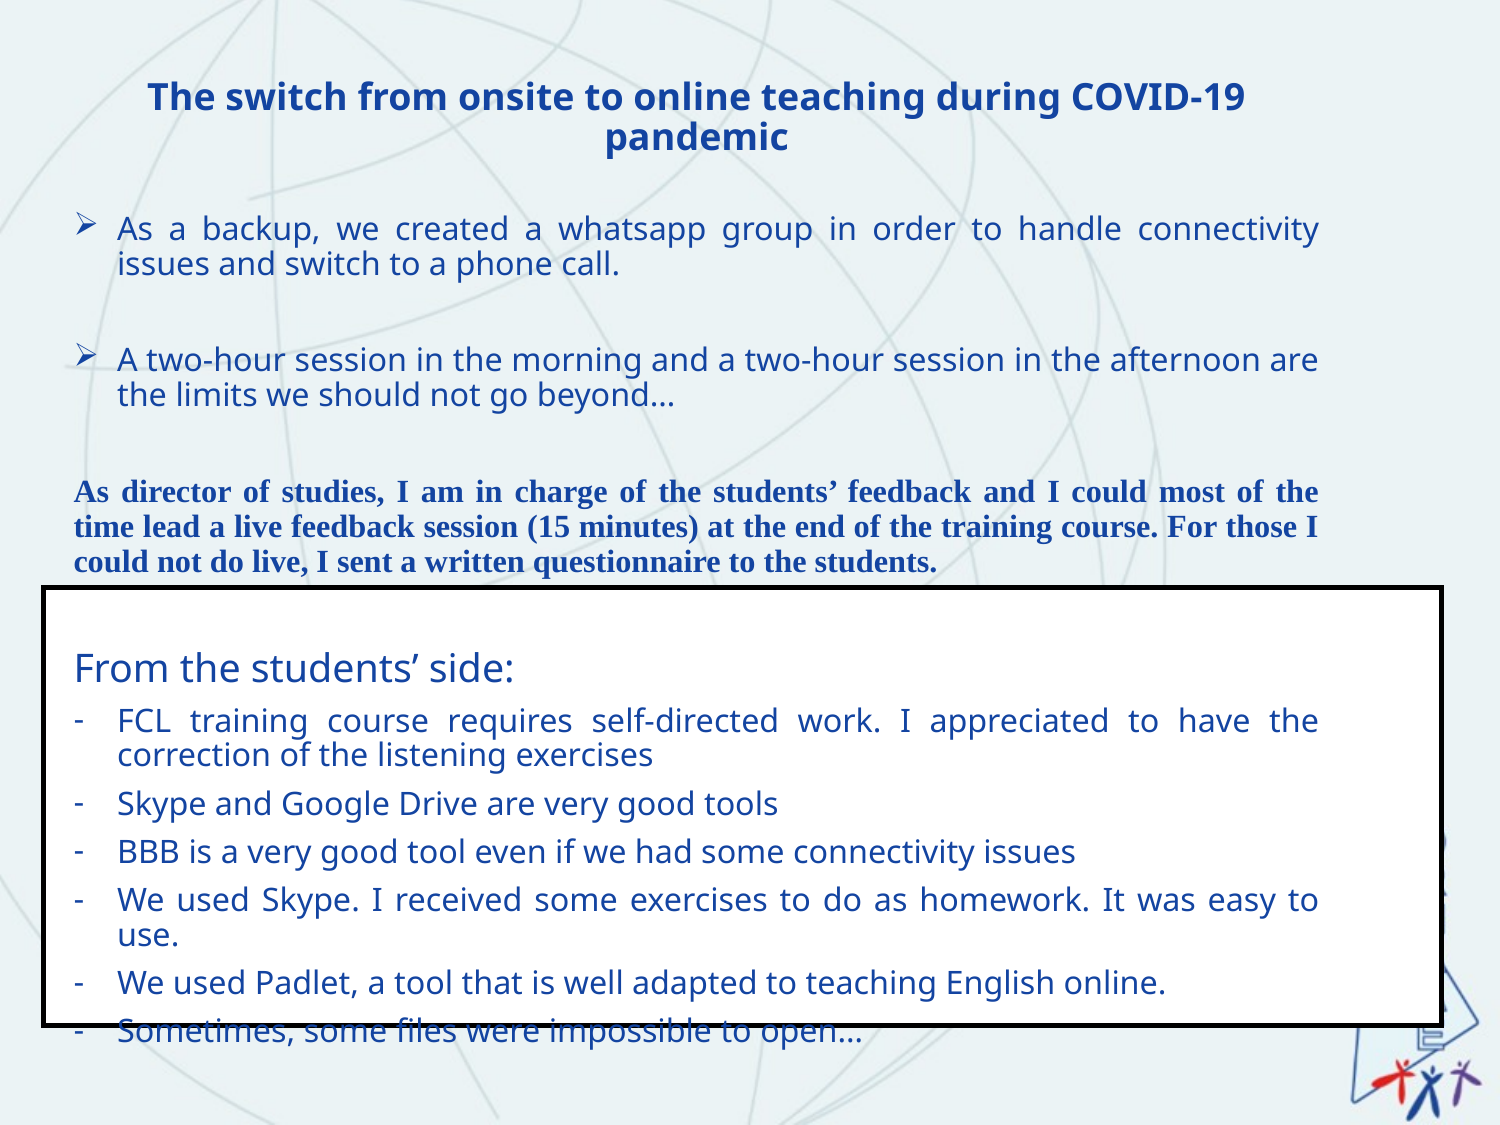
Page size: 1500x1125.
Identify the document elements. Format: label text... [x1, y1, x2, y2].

subtitle As a backup, we created a whatsapp group in order to handle connectivity issues and switch to a phone call. A two-hour session in the morning and a two-hour session in the afternoon are the limits we should not go beyond… As director of studies, I am in charge of the students’ feedback and I could most of the time lead a live feedback session (15 minutes) at the end of the training course. For those I could not do live, I sent a written questionnaire to the students. From the students’ side: FCL training course requires self-directed work. I appreciated to have the correction of the listening exercises Skype and Google Drive are very good tools BBB is a very good tool even if we had some connectivity issues We used Skype. I received some exercises to do as homework. It was easy to use. We used Padlet, a tool that is well adapted to teaching English online. Sometimes, some files were impossible to open… [58, 204, 1335, 1059]
text_box [43, 587, 58, 1026]
title The switch from onsite to online teaching during COVID-19 pandemic [58, 42, 1335, 167]
picture [0, 0, 1500, 1125]
text_box [1335, 587, 1442, 1026]
